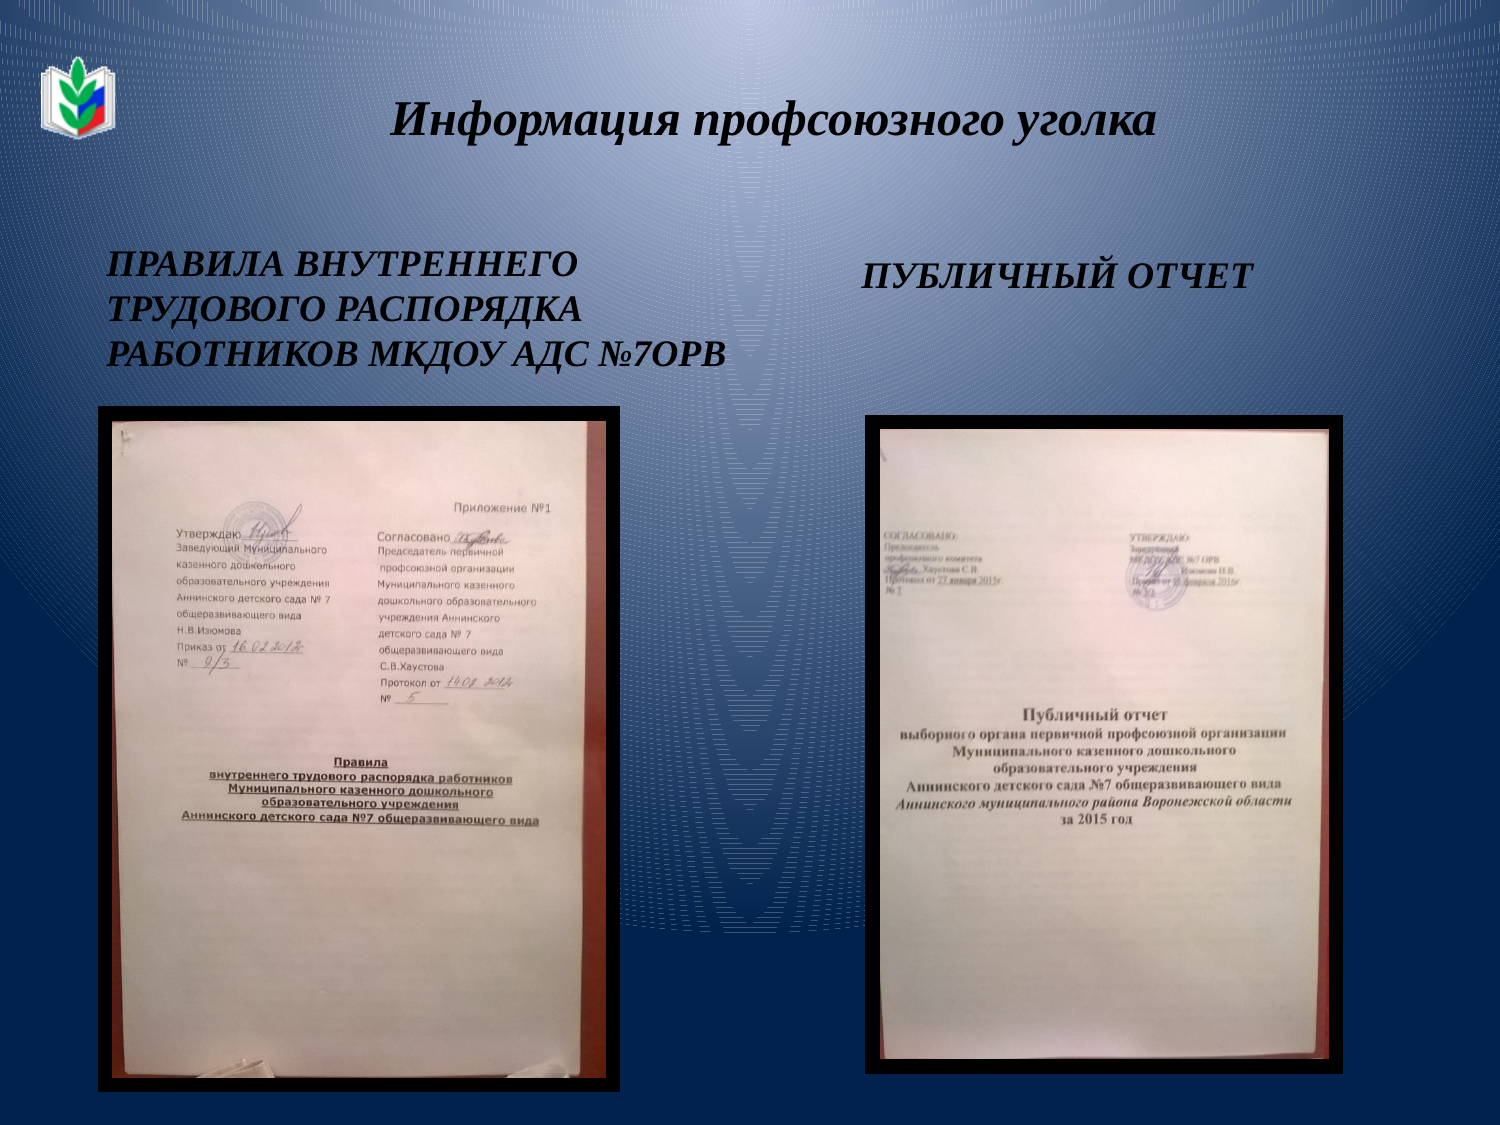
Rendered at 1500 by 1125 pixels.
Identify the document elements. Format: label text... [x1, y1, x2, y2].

picture [41, 54, 128, 141]
text_box ПРАВИЛА ВНУТРЕННЕГО ТРУДОВОГО РАСПОРЯДКА РАБОТНИКОВ МКДОУ АДС №7ОРВ [91, 231, 742, 382]
picture [111, 420, 606, 1078]
text_box ПУБЛИЧНЫЙ ОТЧЕТ [846, 243, 1269, 304]
text_box Информация профсоюзного уголка [376, 78, 1173, 153]
picture [879, 428, 1330, 1060]
